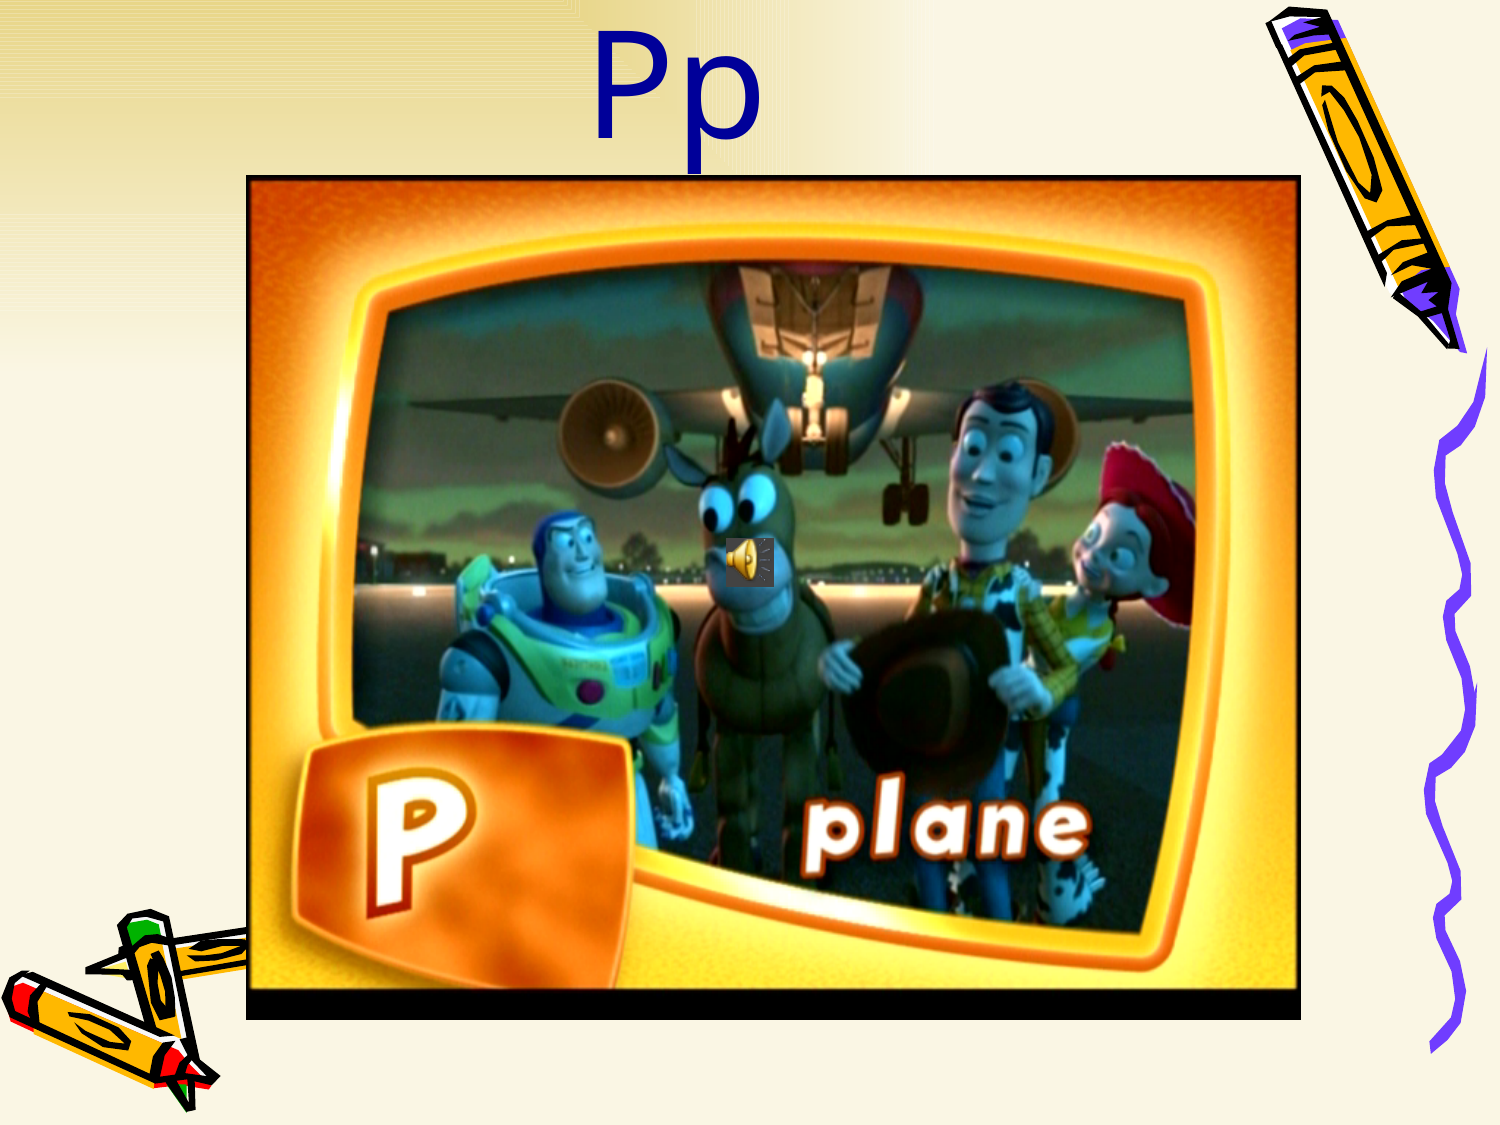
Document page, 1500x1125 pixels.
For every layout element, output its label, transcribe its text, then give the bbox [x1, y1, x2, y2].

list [245, 175, 1301, 1020]
picture [724, 537, 776, 588]
title Pp [112, 24, 1240, 176]
